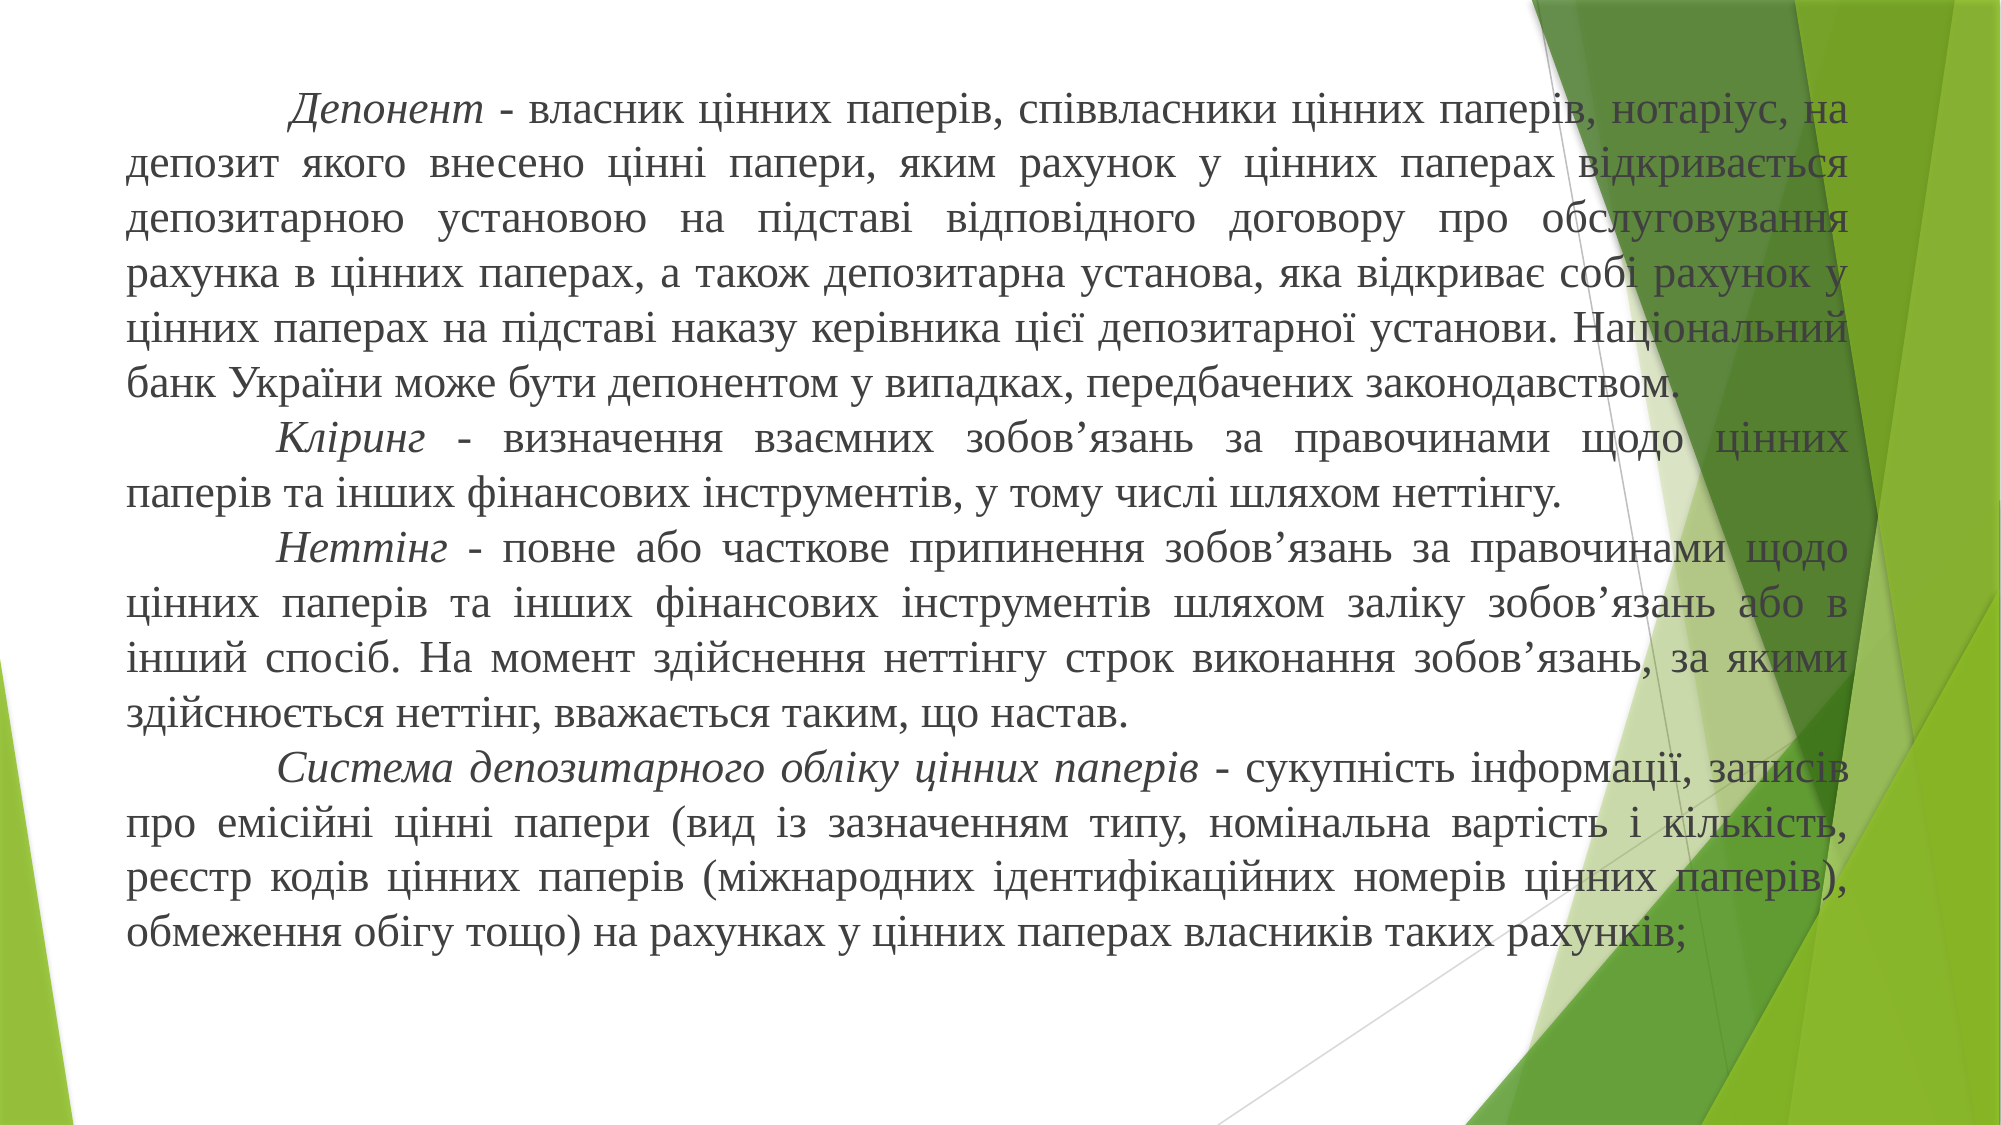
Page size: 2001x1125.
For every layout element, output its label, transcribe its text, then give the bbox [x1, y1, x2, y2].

list Депонент - власник цінних паперів, співвласники цінних паперів, нотаріус, на депозит якого внесено цінні папери, яким рахунок у цінних паперах відкривається депозитарною установою на підставі відповідного договору про обслуговування рахунка в цінних паперах, а також депозитарна установа, яка відкриває собі рахунок у цінних паперах на підставі наказу керівника цієї депозитарної установи. Національний банк України може бути депонентом у випадках, передбачених законодавством. Кліринг - визначення взаємних зобов’язань за правочинами щодо цінних паперів та інших фінансових інструментів, у тому числі шляхом неттінгу. Неттінг - повне або часткове припинення зобов’язань за правочинами щодо цінних паперів та інших фінансових інструментів шляхом заліку зобов’язань або в інший спосіб. На момент здійснення неттінгу строк виконання зобов’язань, за якими здійснюється неттінг, вважається таким, що настав. Система депозитарного обліку цінних паперів - сукупність інформації, записів про емісійні цінні папери (вид із зазначенням типу, номінальна вартість і кількість, реєстр кодів цінних паперів (міжнародних ідентифікаційних номерів цінних паперів), обмеження обігу тощо) на рахунках у цінних паперах власників таких рахунків; [111, 69, 1866, 1031]
